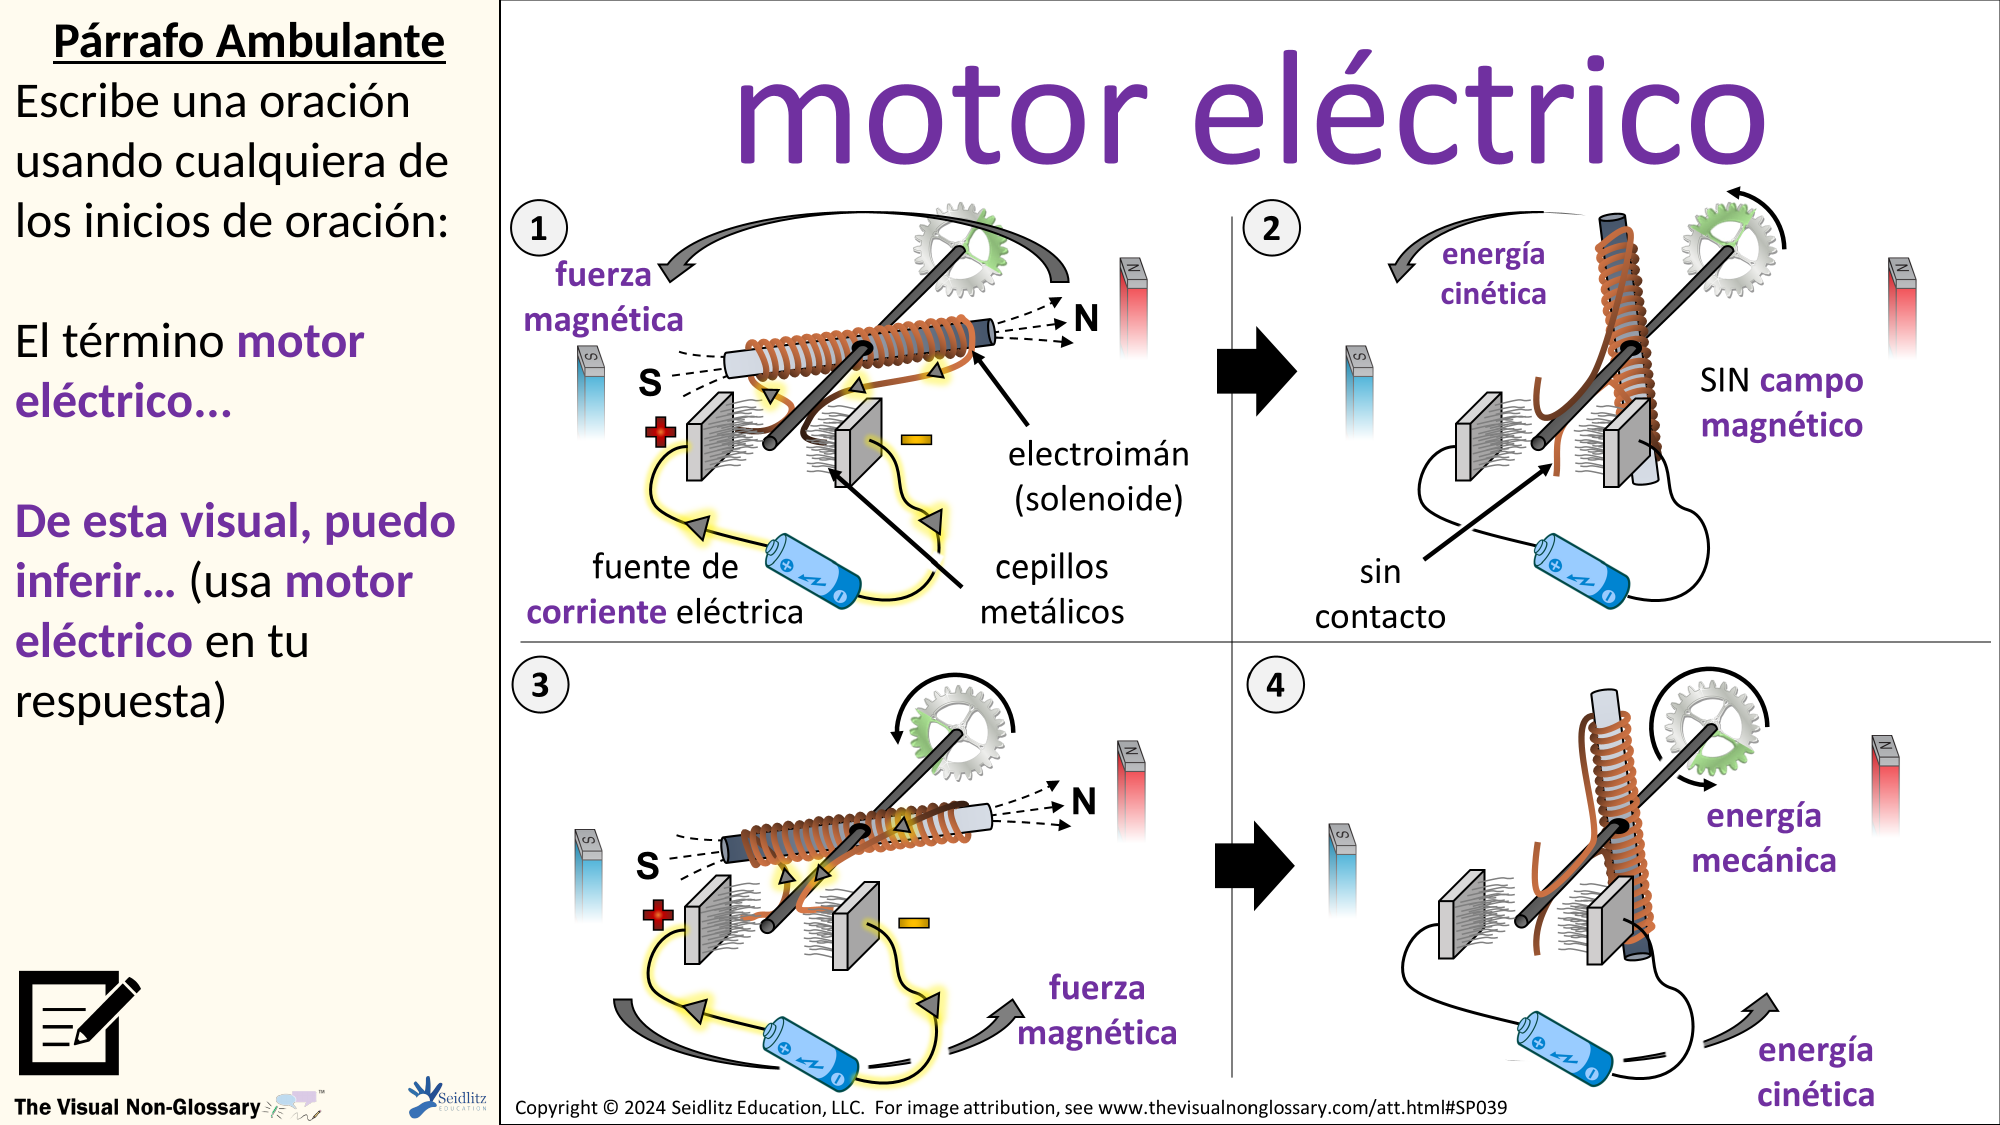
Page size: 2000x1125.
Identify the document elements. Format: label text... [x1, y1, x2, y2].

text_box Escribe una oración usando cualquiera de los inicios de oración: El término motor eléctrico... De esta visual, puedo inferir… (usa motor eléctrico en tu respuesta) [0, 59, 494, 735]
picture [403, 1073, 495, 1125]
picture [499, 0, 2000, 1125]
picture [0, 961, 328, 1125]
text_box Párrafo Ambulante [38, 0, 461, 59]
